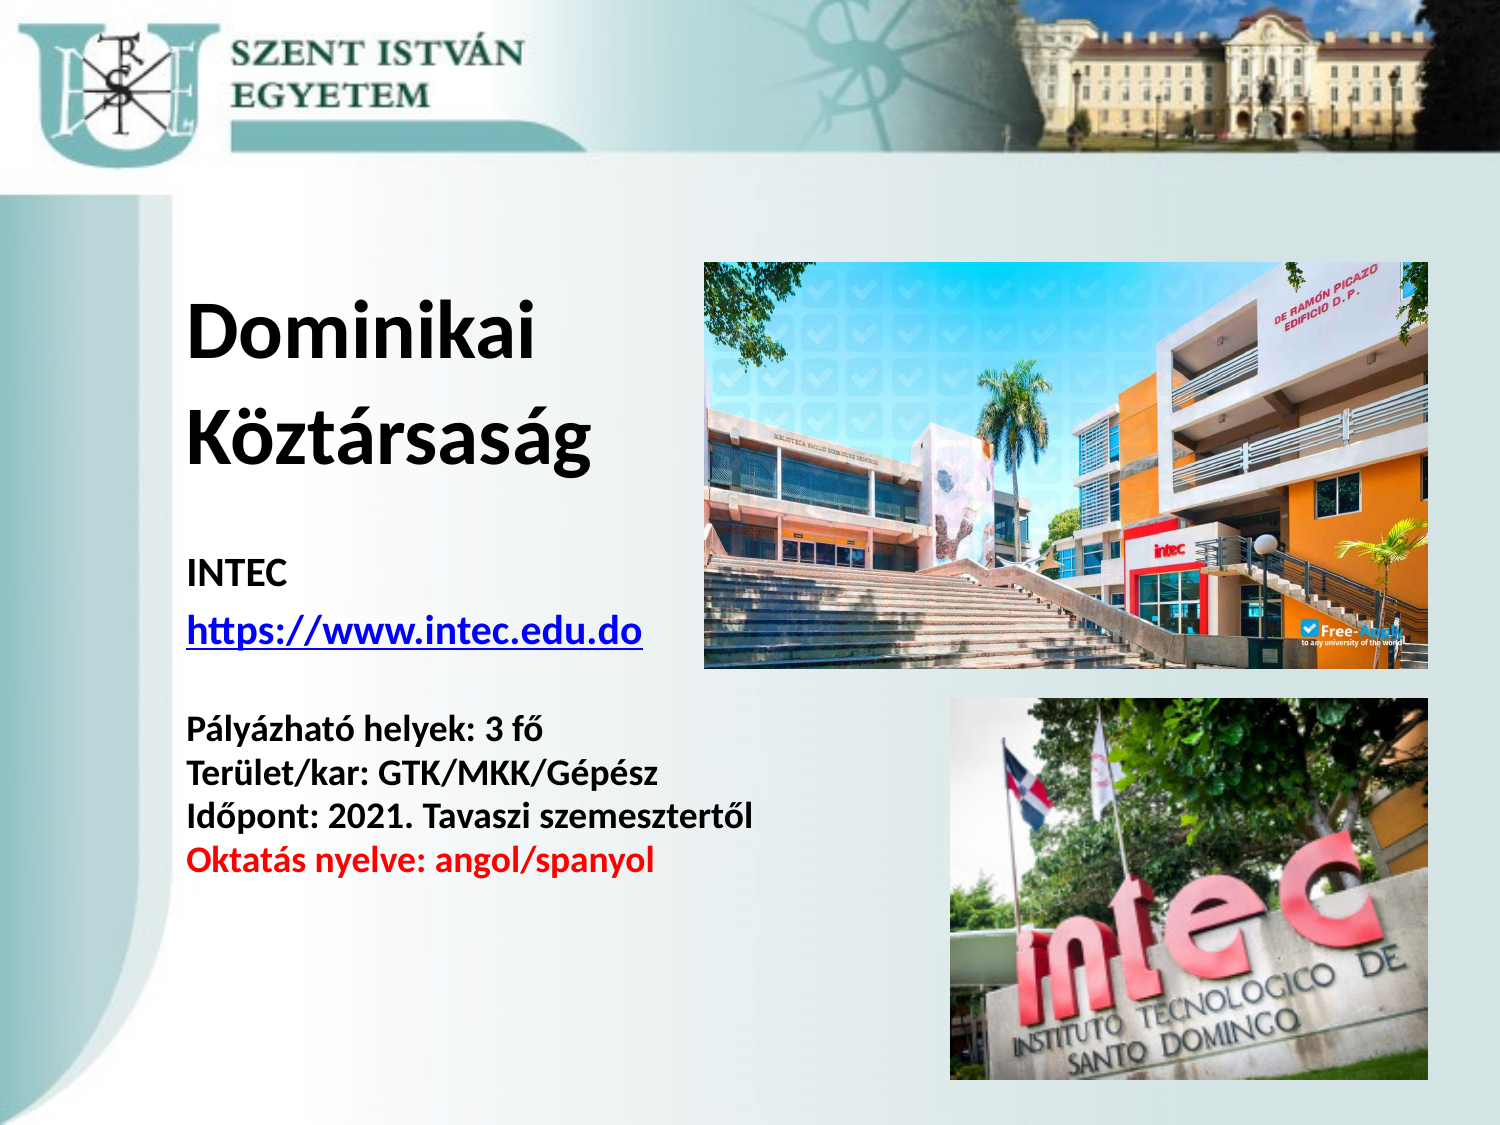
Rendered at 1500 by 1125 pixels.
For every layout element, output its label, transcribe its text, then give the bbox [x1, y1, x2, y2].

picture [0, 0, 1500, 1125]
list Dominikai Köztársaság INTEC https://www.intec.edu.do Pályázható helyek: 3 fő Terület/kar: GTK/MKK/Gépész Időpont: 2021. Tavaszi szemesztertől Oktatás nyelve: angol/spanyol [171, 278, 1483, 1002]
